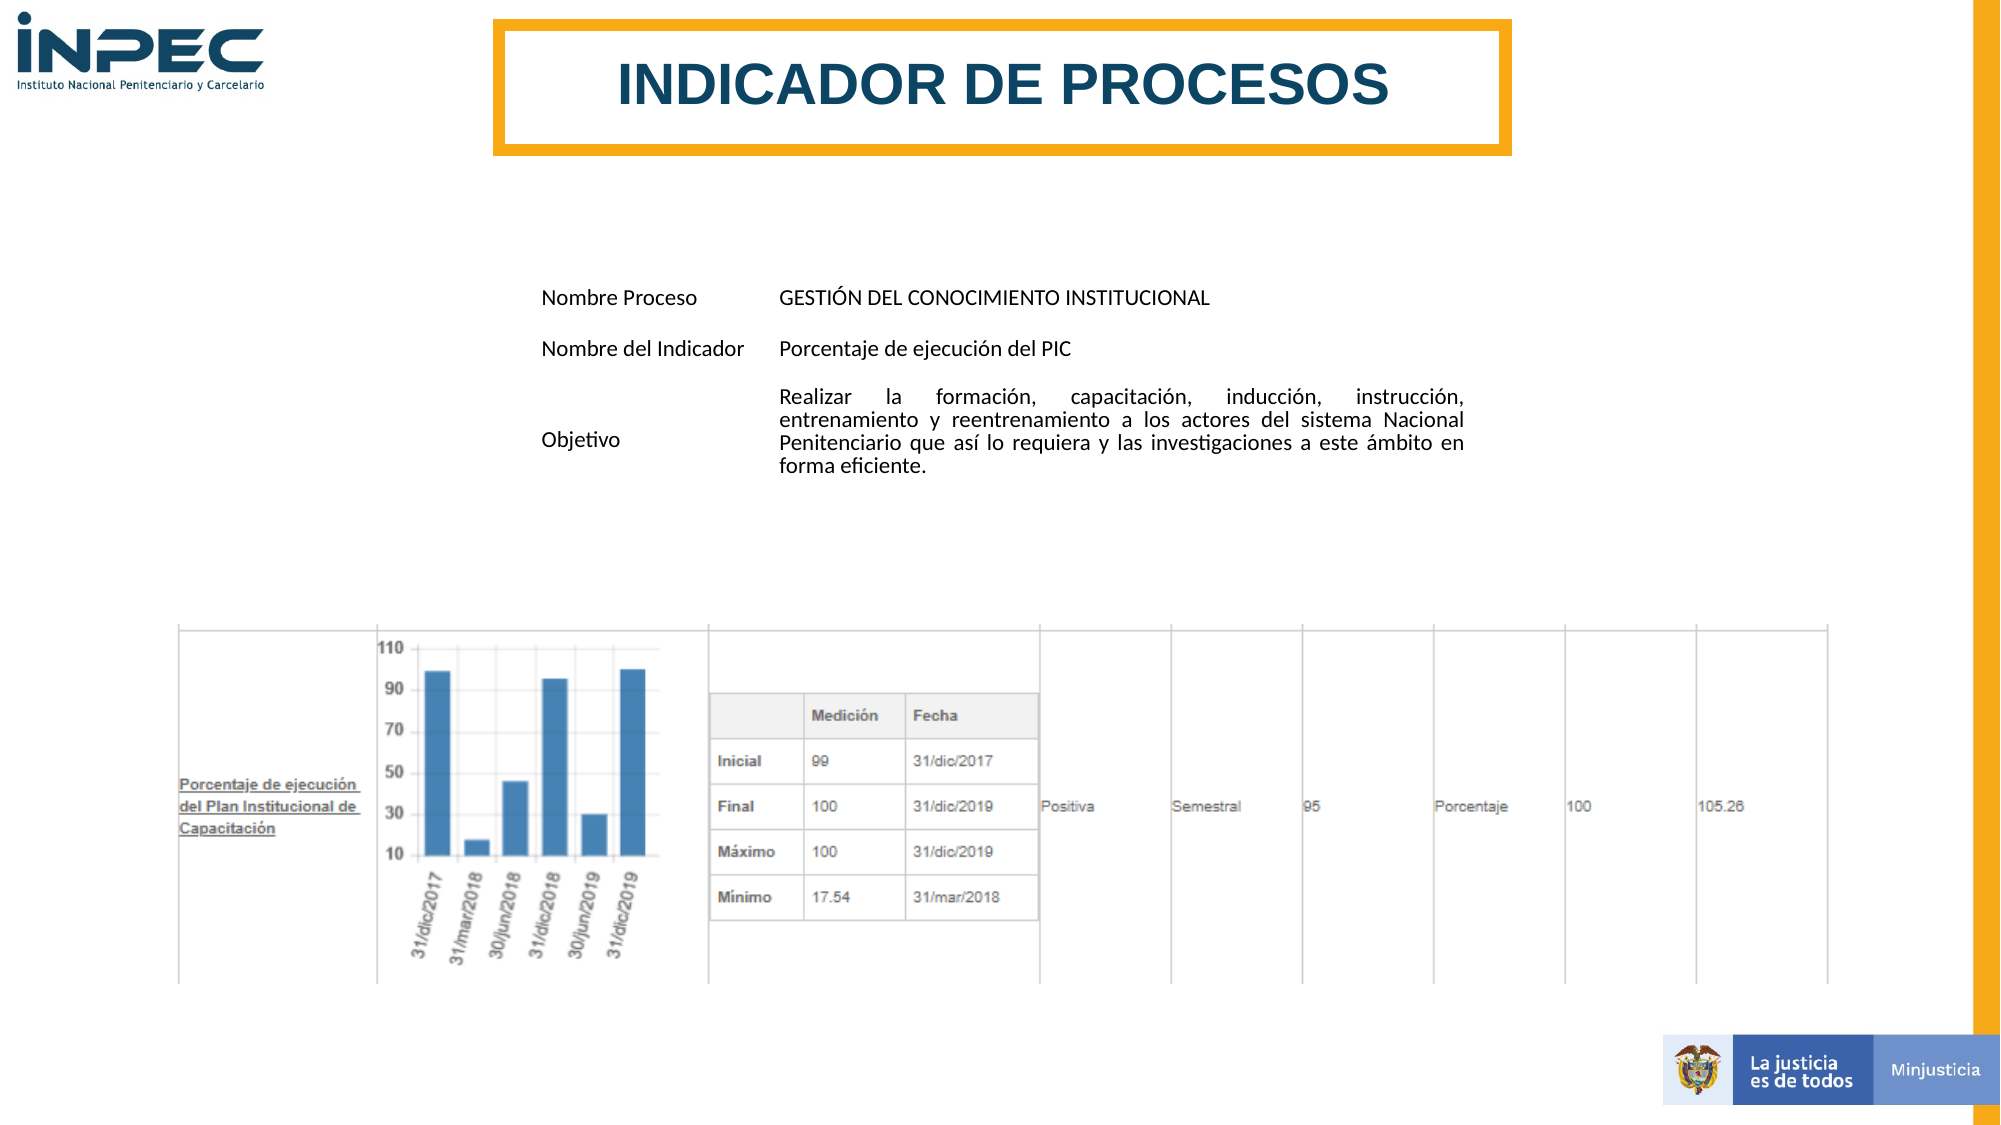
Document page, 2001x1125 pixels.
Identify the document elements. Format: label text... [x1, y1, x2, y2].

table_cell Objetivo [541, 363, 777, 518]
table_cell Realizar la formación, capacitación, inducción, instrucción, entrenamiento y reentrenamiento a los actores del sistema Nacional Penitenciario que así lo requiera y las investigaciones a este ámbito en forma eficiente. [779, 363, 1466, 518]
picture [0, 0, 2000, 1125]
table_cell Porcentaje de ejecución del PIC [779, 316, 1466, 362]
table_header Nombre Proceso [541, 285, 777, 314]
text_box INDICADOR DE PROCESOS [504, 46, 1503, 129]
table_cell Nombre del Indicador [541, 316, 777, 362]
table_header GESTIÓN DEL CONOCIMIENTO INSTITUCIONAL [779, 285, 1466, 314]
